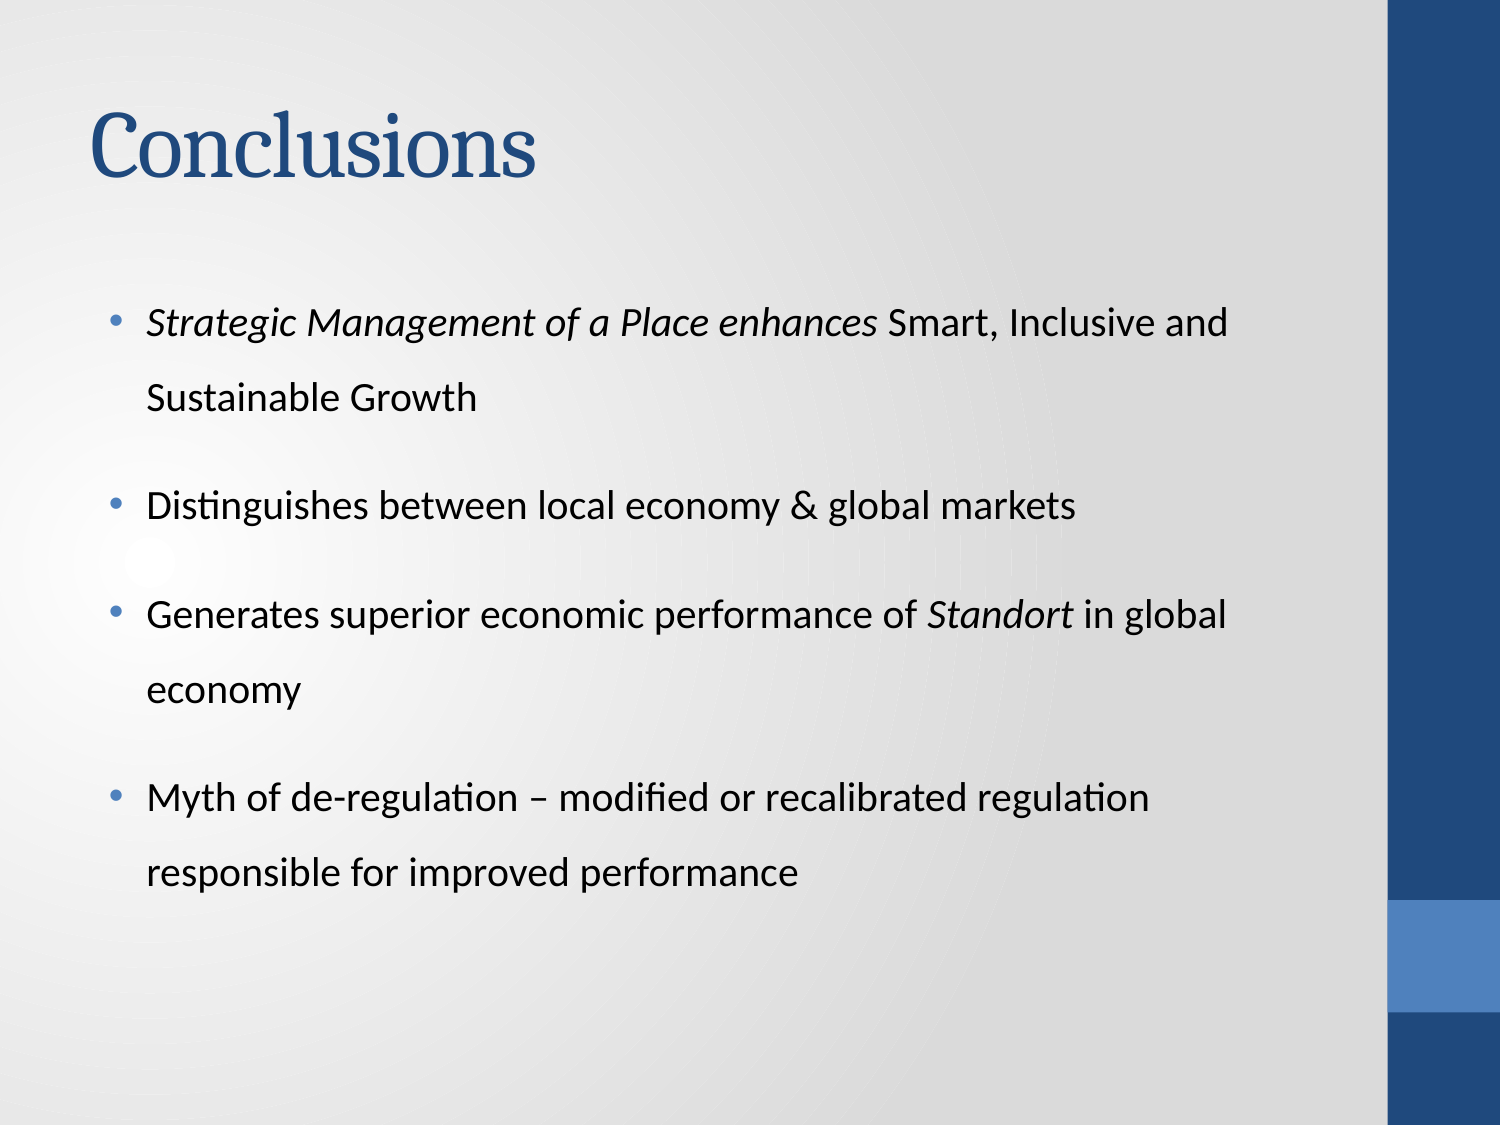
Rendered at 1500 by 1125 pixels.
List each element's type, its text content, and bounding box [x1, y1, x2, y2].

title Conclusions [75, 45, 1325, 233]
list Strategic Management of a Place enhances Smart, Inclusive and Sustainable Growth Distinguishes between local economy & global markets Generates superior economic performance of Standort in global economy Myth of de-regulation – modified or recalibrated regulation responsible for improved performance [75, 262, 1325, 1050]
